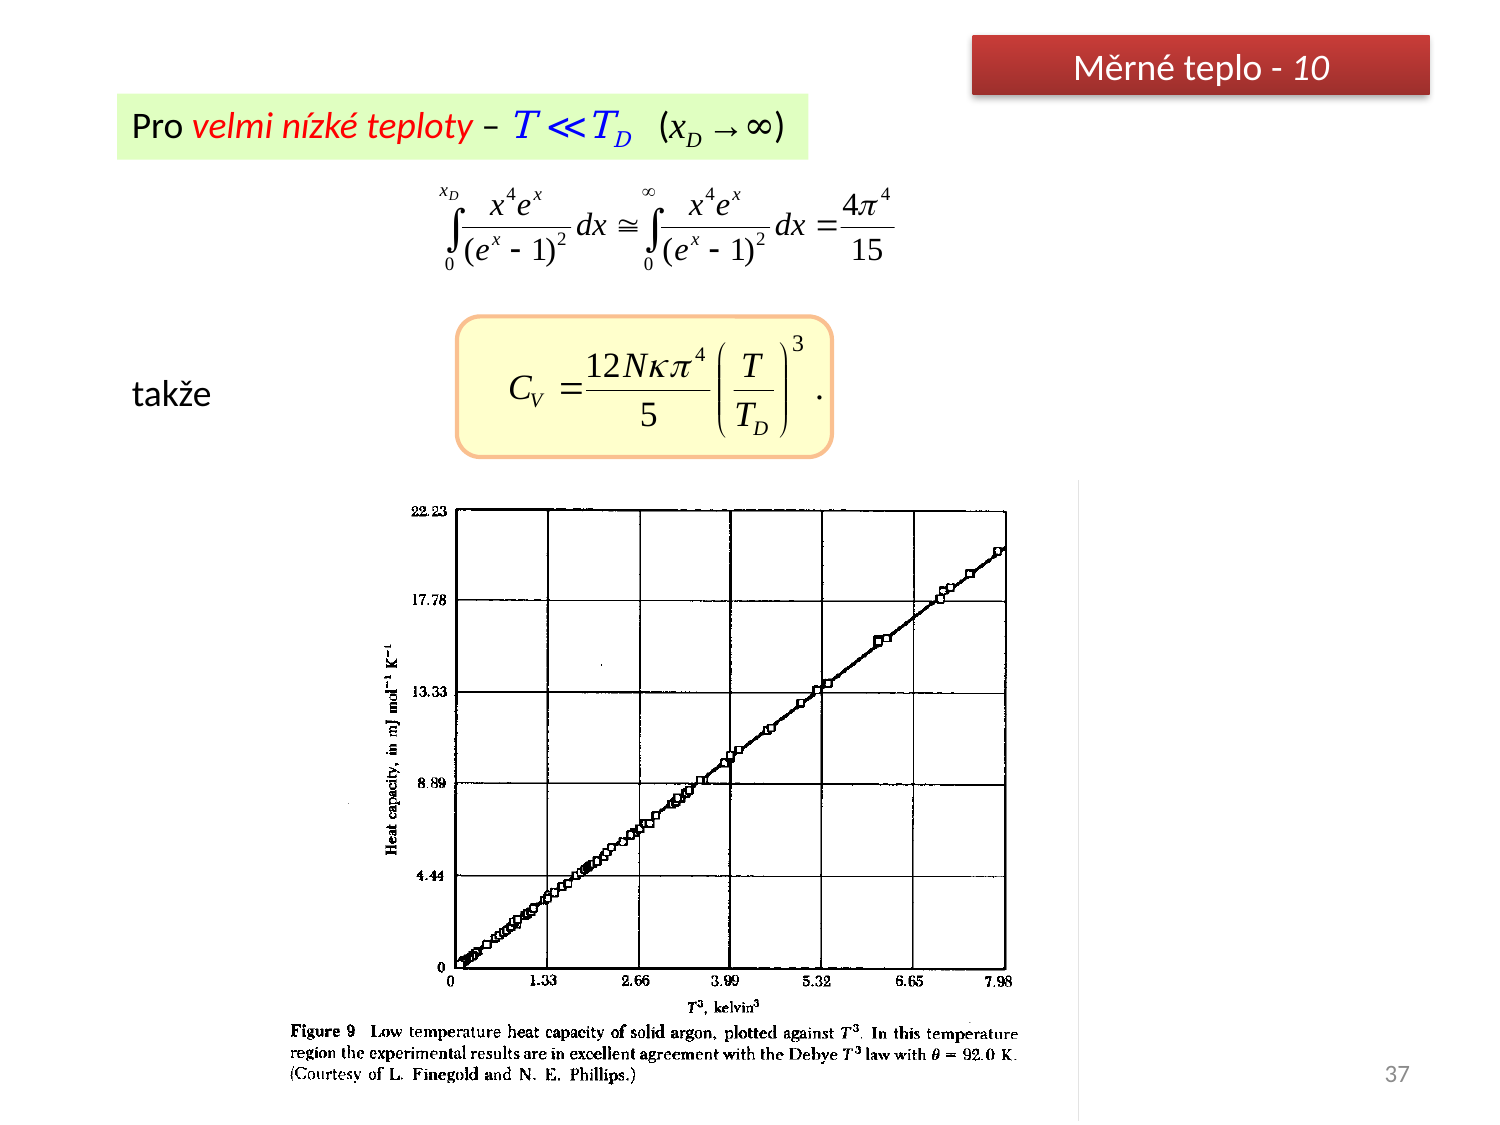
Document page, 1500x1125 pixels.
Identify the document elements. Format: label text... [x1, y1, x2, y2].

picture [245, 480, 1079, 1122]
text_box Měrné teplo - 10 [972, 35, 1430, 95]
text_box Pro velmi nízké teploty – T ≪TD (xD →∞) [117, 93, 809, 160]
slide_number 37 [1083, 1042, 1425, 1103]
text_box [116, 175, 926, 458]
